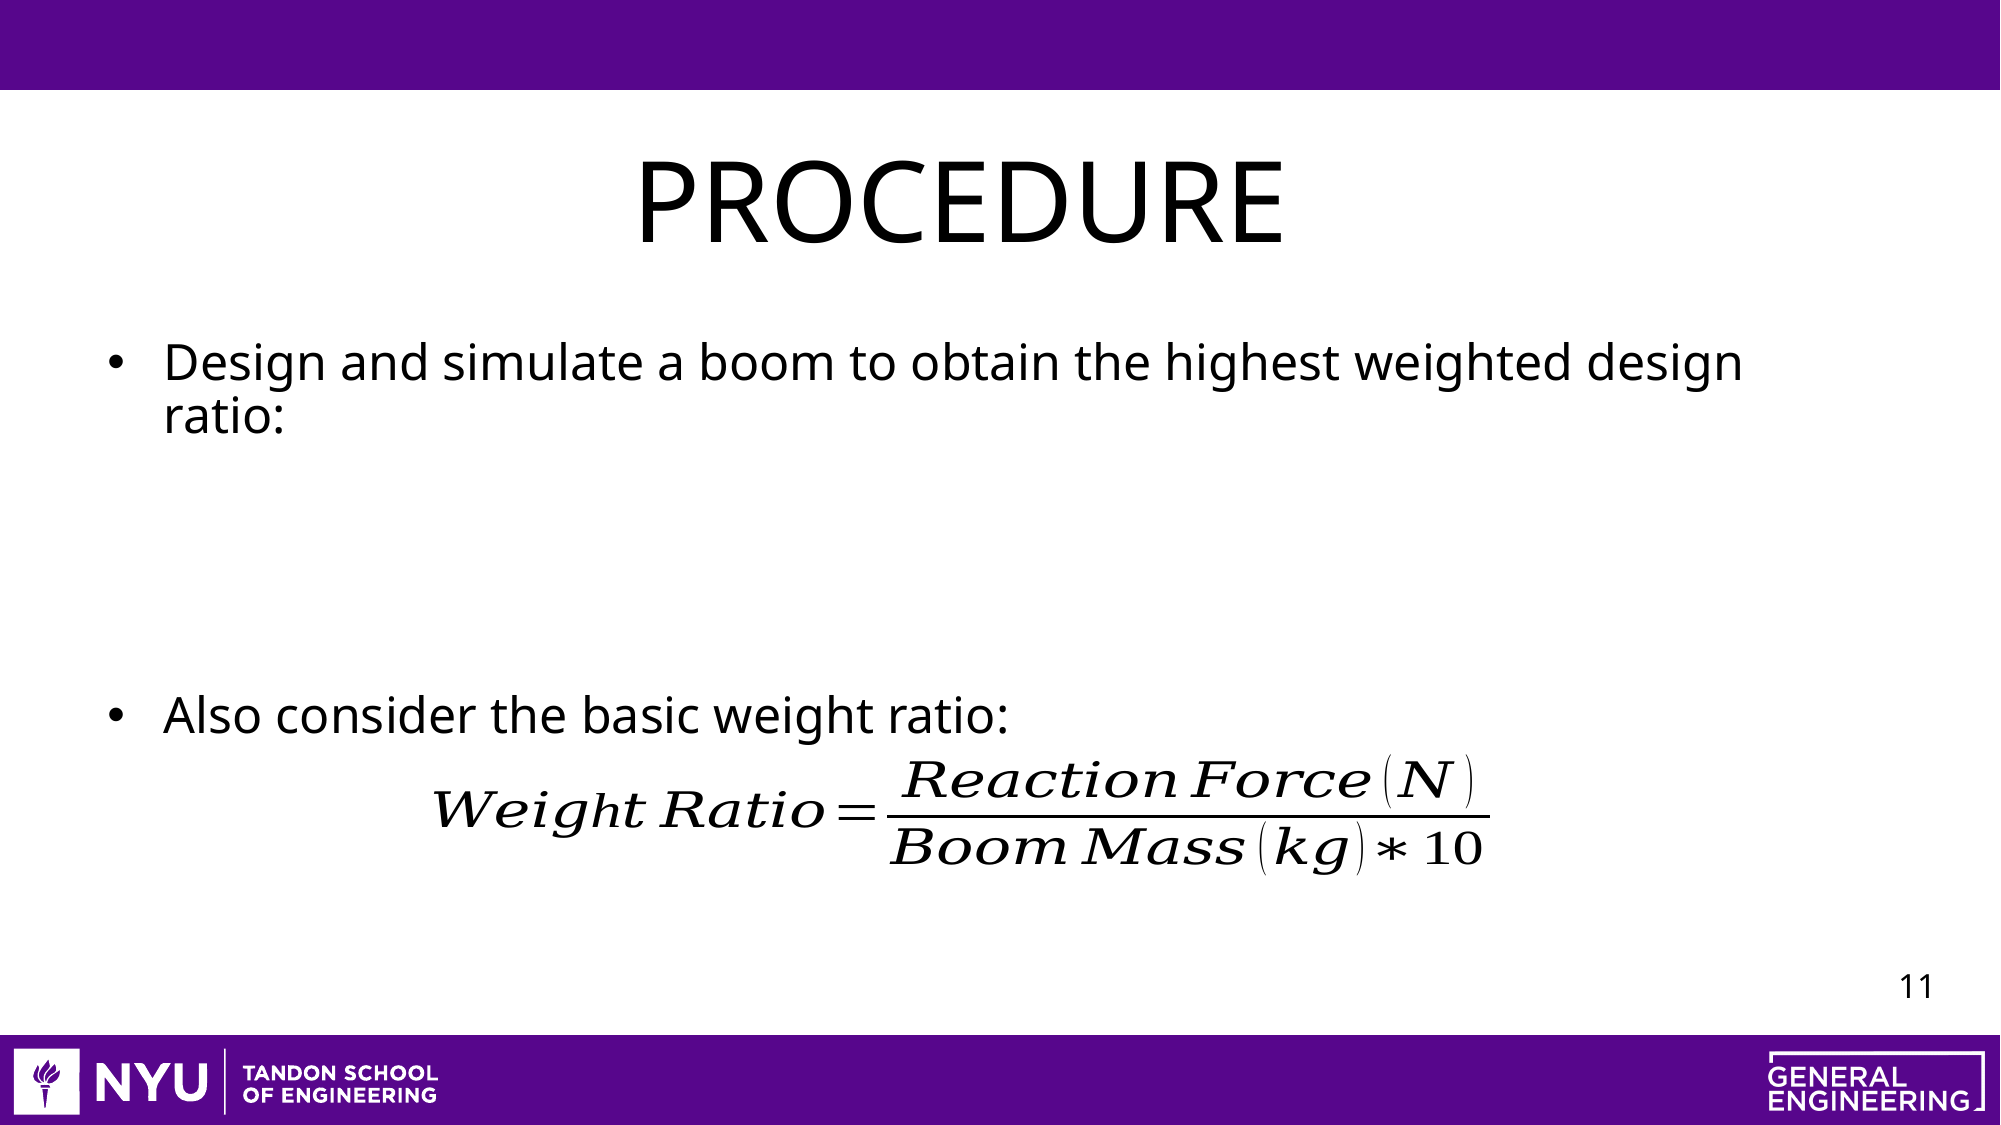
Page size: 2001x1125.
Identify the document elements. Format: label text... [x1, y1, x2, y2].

picture [1768, 1051, 1985, 1111]
text_box [0, 0, 2000, 91]
text_box [0, 1034, 2000, 1125]
text_box 11 [1802, 958, 1951, 1013]
picture [13, 1048, 438, 1115]
title PROCEDURE [52, 115, 1868, 275]
